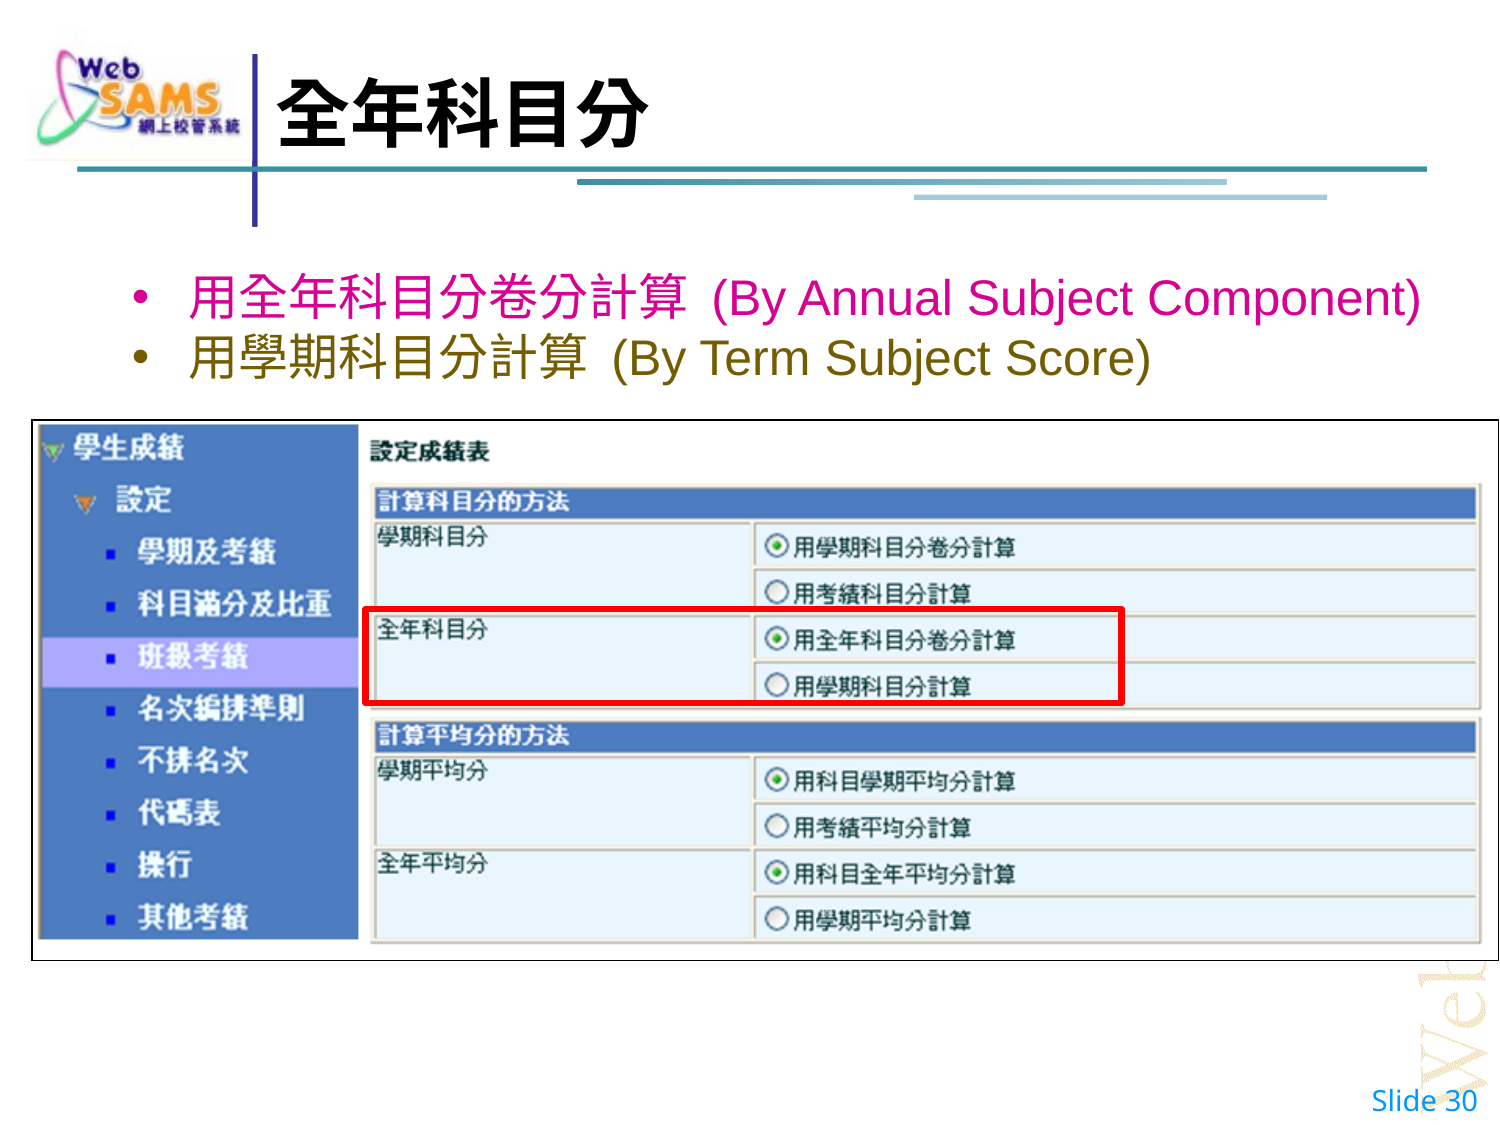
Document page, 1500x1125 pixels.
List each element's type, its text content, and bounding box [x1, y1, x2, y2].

text_box 用全年科目分卷分計算 (By Annual Subject Component) 用學期科目分計算 (By Term Subject Score) [117, 258, 1500, 394]
picture [32, 420, 1500, 1117]
picture [27, 29, 253, 161]
title 全年科目分 [260, 9, 1436, 213]
